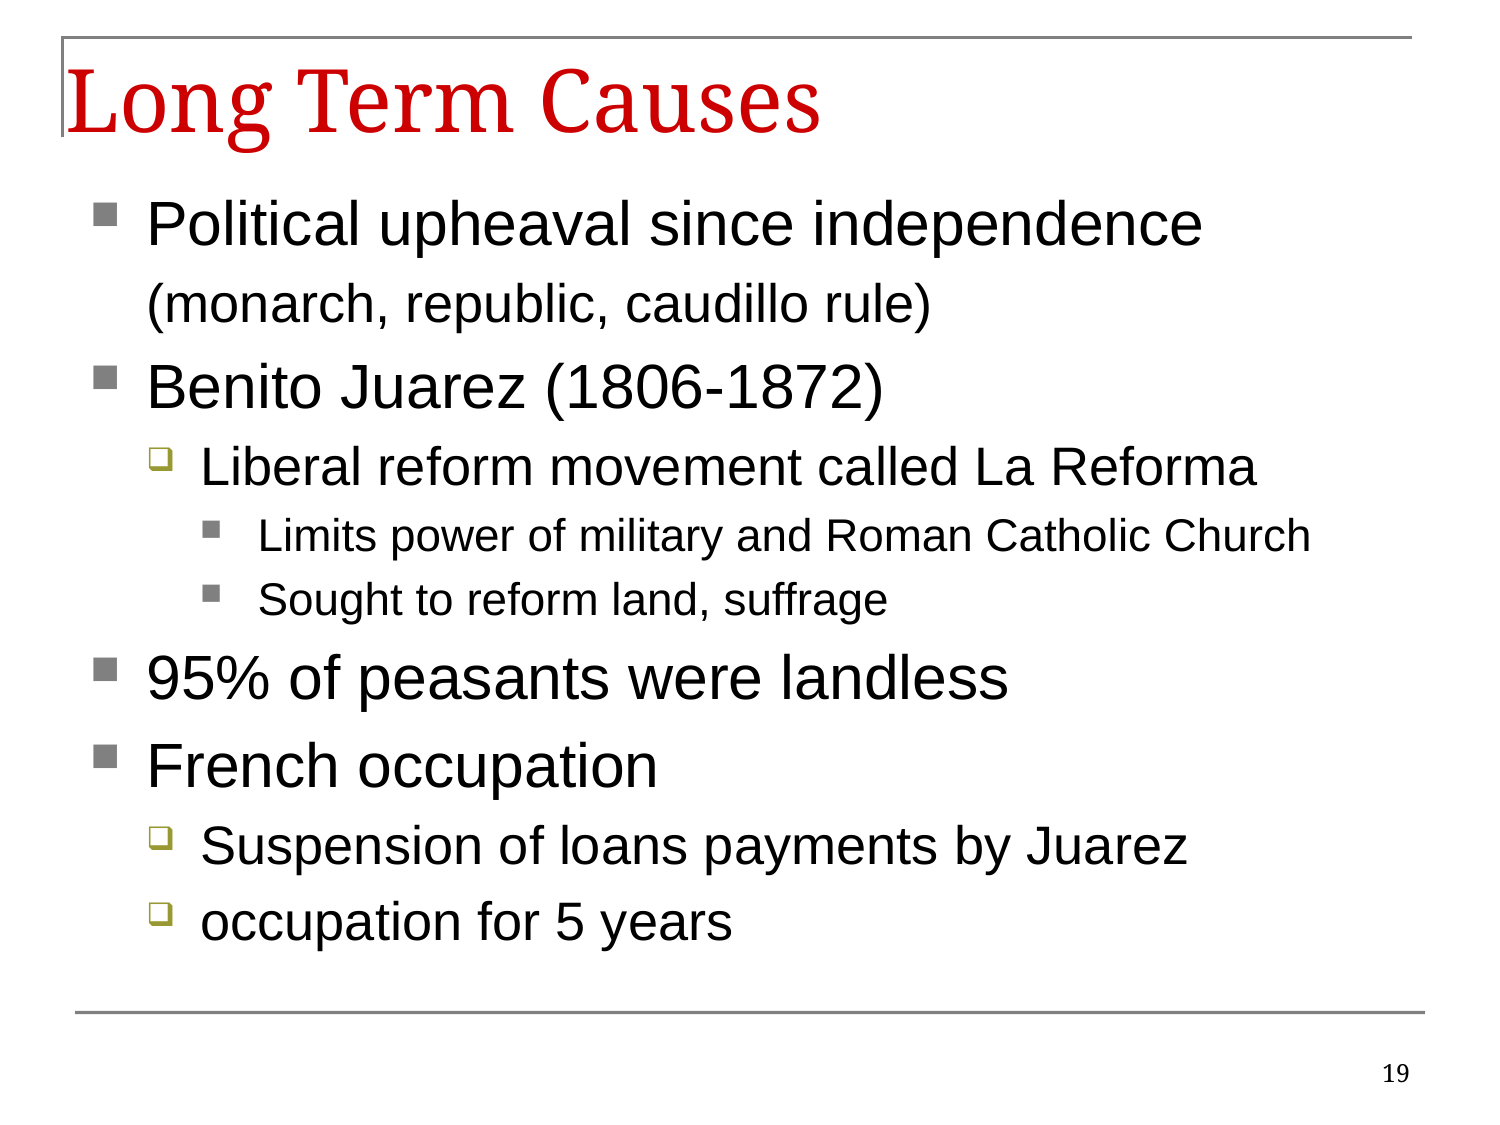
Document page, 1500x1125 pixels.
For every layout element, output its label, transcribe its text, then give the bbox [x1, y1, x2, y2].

title Long Term Causes [49, 37, 1401, 225]
slide_number 19 [1074, 1023, 1426, 1100]
list Political upheaval since independence (monarch, republic, caudillo rule) Benito Juarez (1806-1872) Liberal reform movement called La Reforma Limits power of military and Roman Catholic Church Sought to reform land, suffrage 95% of peasants were landless French occupation Suspension of loans payments by Juarez occupation for 5 years [74, 174, 1426, 1006]
